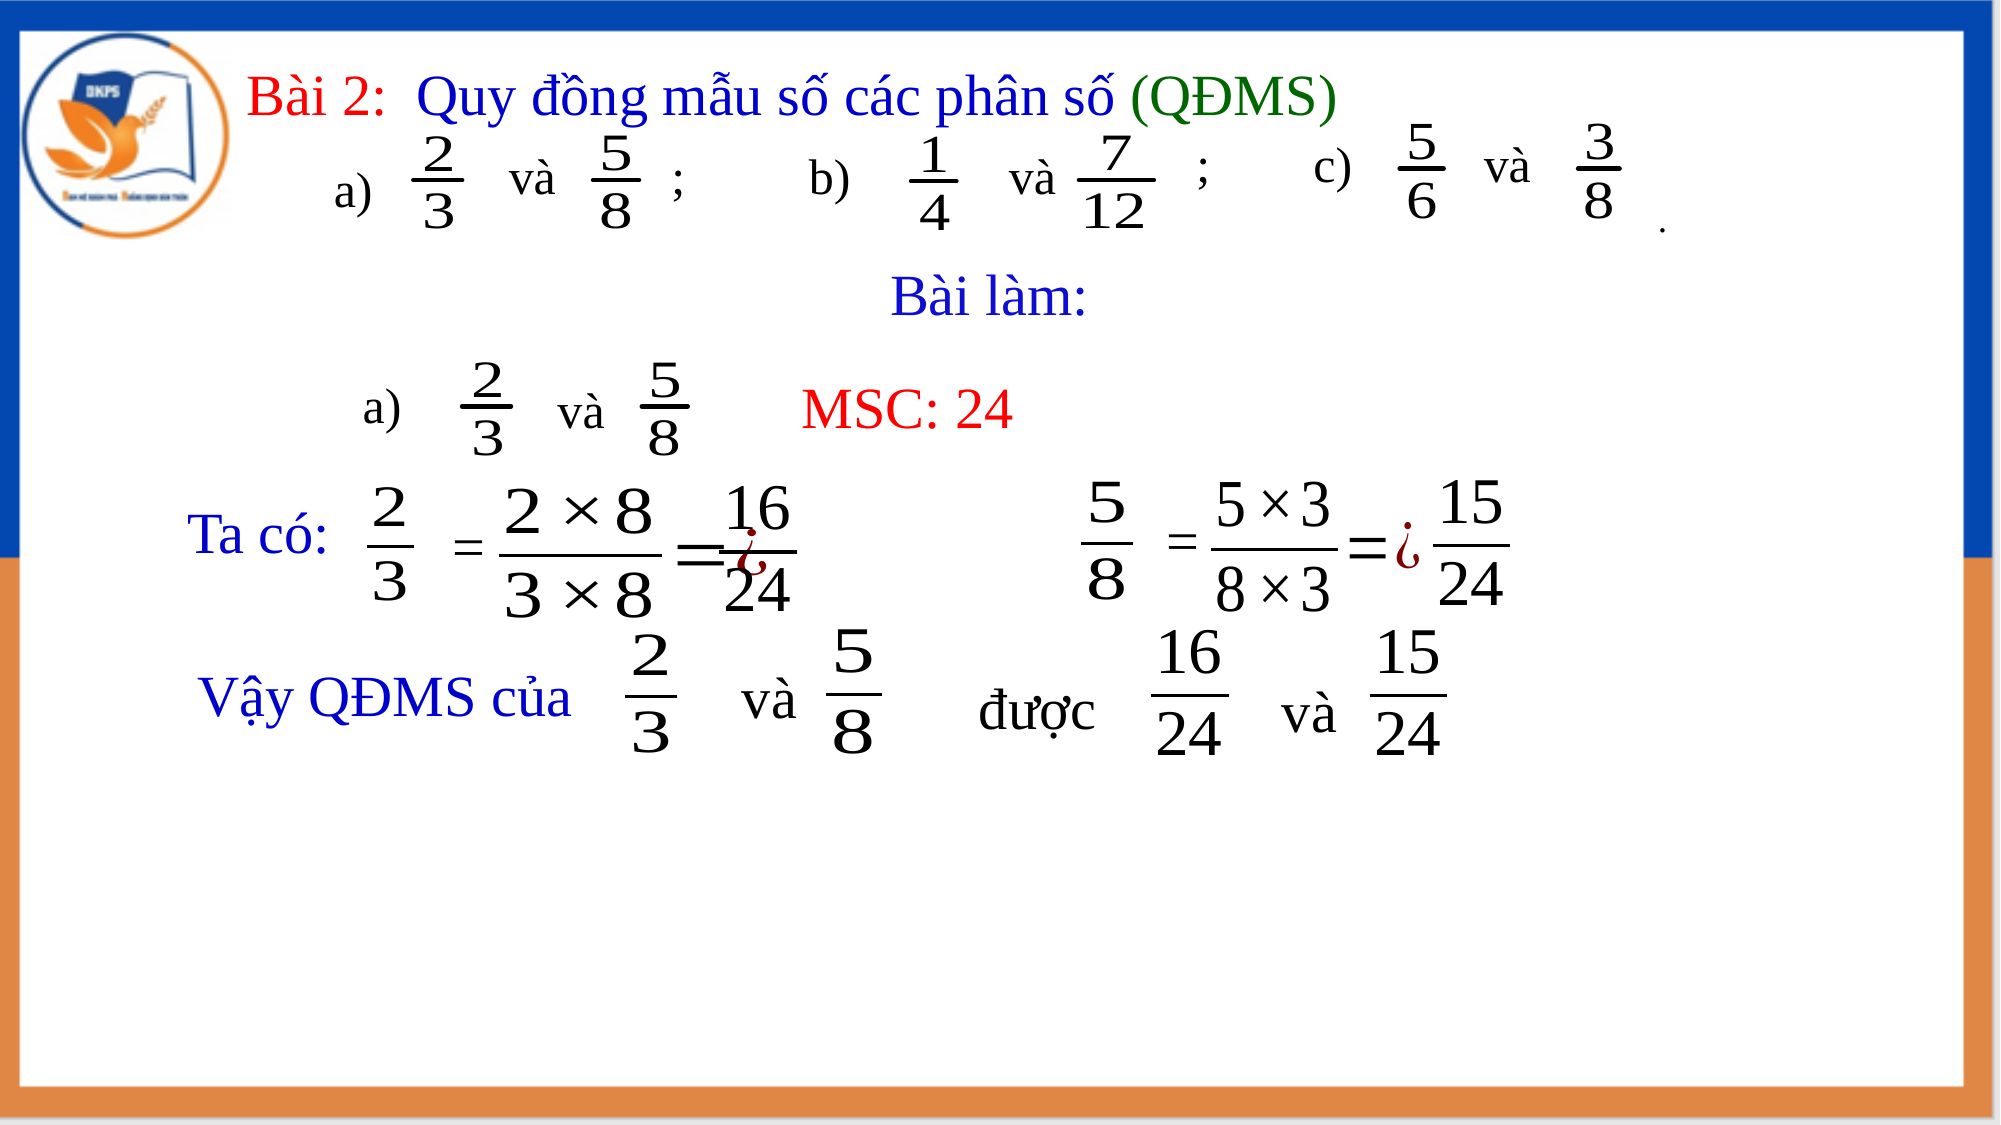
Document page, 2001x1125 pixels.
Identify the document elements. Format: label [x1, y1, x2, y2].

text_box [893, 112, 983, 250]
text_box [1059, 112, 1175, 248]
text_box [1560, 99, 1641, 238]
text_box [573, 112, 661, 248]
text_box [394, 112, 491, 248]
picture [0, 0, 2001, 1125]
text_box [1381, 99, 1462, 238]
text_box [443, 338, 539, 474]
text_box [622, 338, 710, 474]
